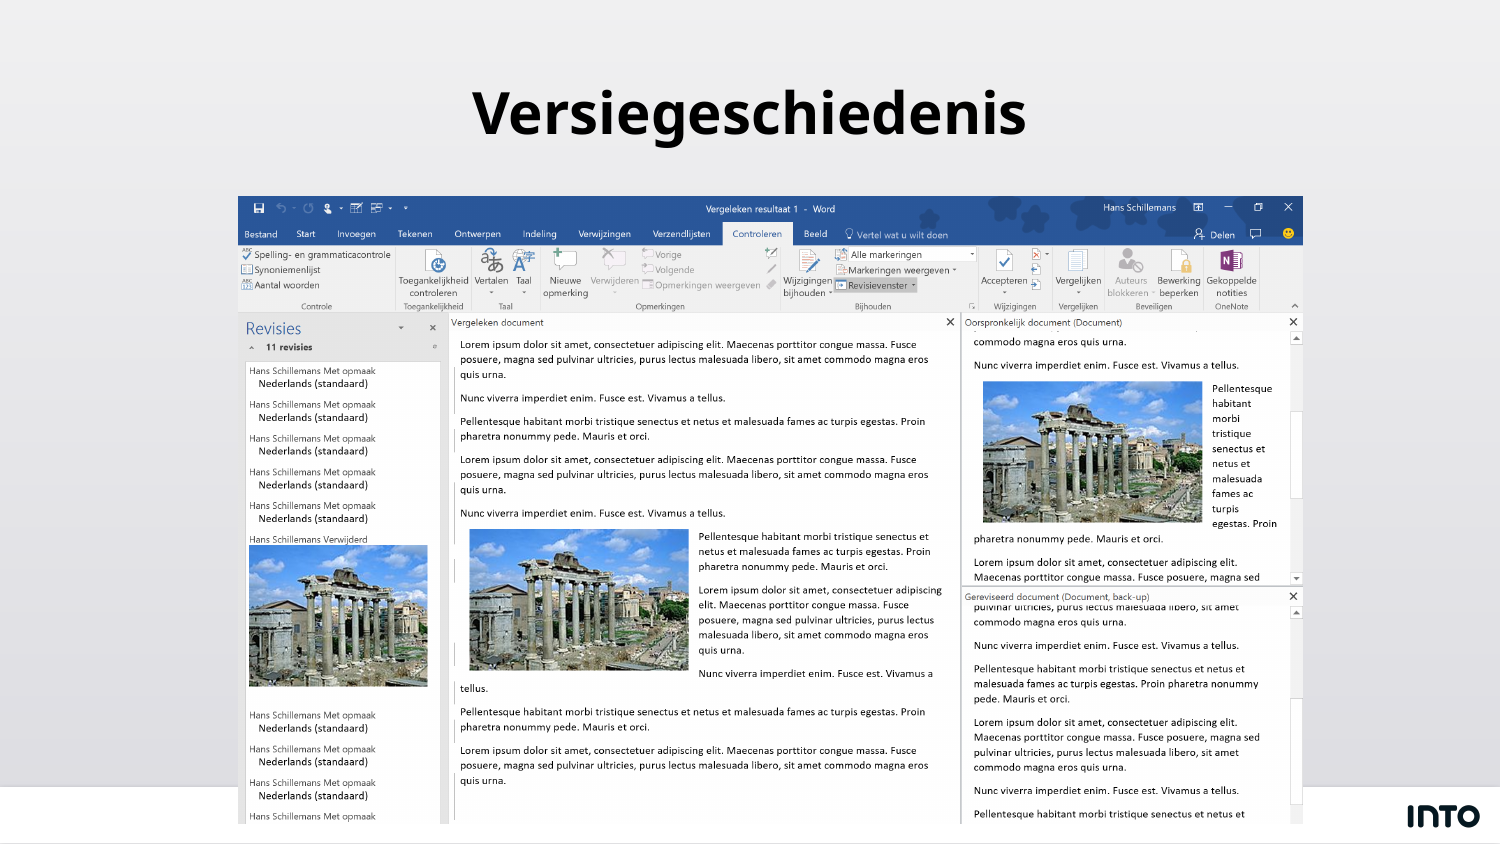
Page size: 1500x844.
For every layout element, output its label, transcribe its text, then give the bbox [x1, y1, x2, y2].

picture [238, 196, 1303, 824]
title Versiegeschiedenis [75, 69, 1425, 154]
